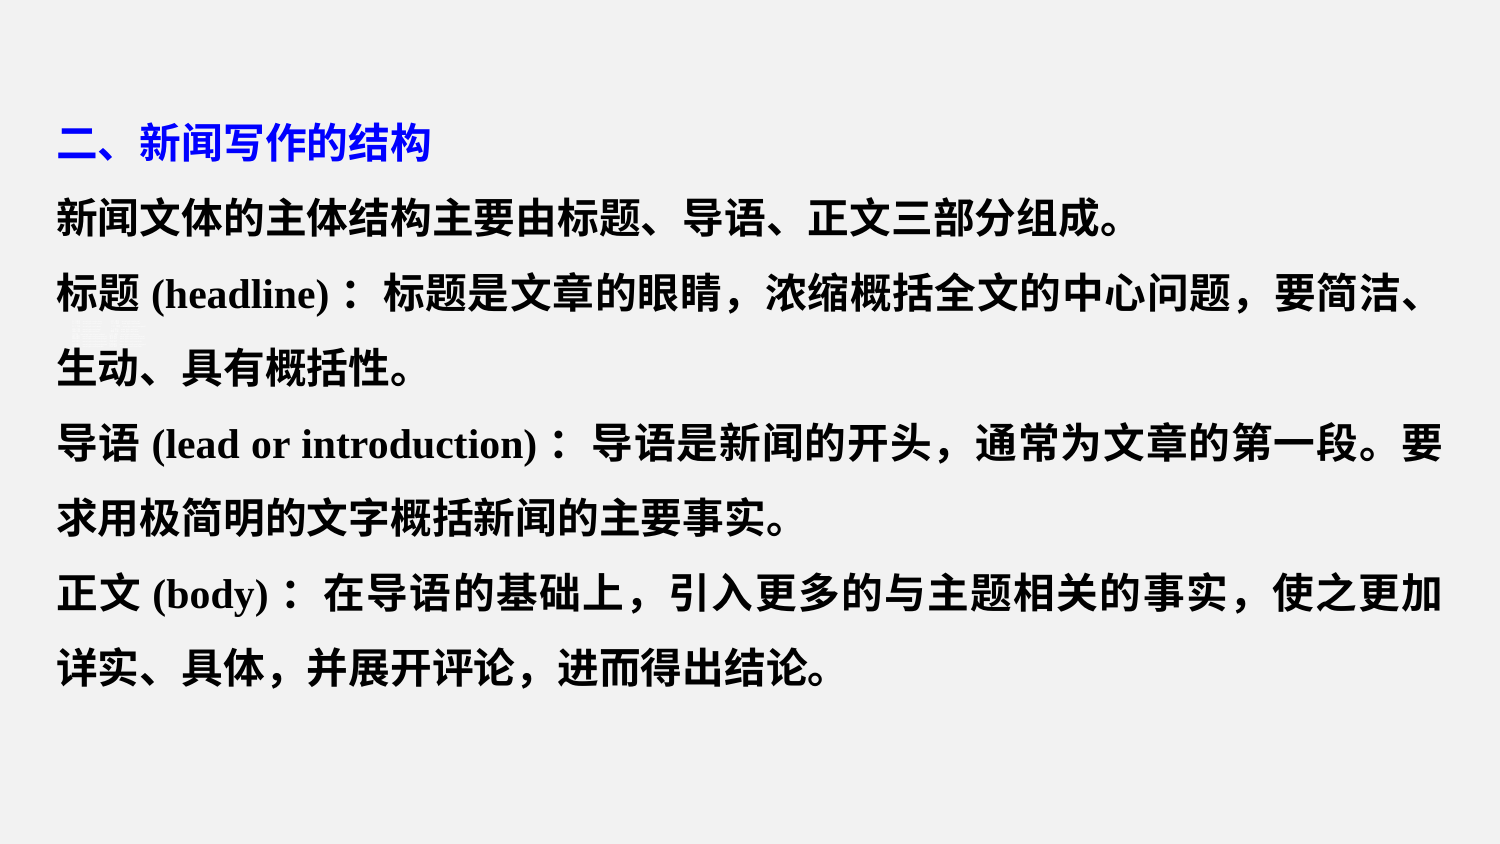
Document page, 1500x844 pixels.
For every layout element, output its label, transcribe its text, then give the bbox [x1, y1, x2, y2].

text_box 二、新闻写作的结构 新闻文体的主体结构主要由标题、导语、正文三部分组成。 标题(headline)：标题是文章的眼睛，浓缩概括全文的中心问题，要简洁、生动、具有概括性。 导语(lead or introduction)：导语是新闻的开头，通常为文章的第一段。要求用极简明的文字概括新闻的主要事实。 正文(body)：在导语的基础上，引入更多的与主题相关的事实，使之更加详实、具体，并展开评论，进而得出结论。 [41, 84, 1459, 700]
